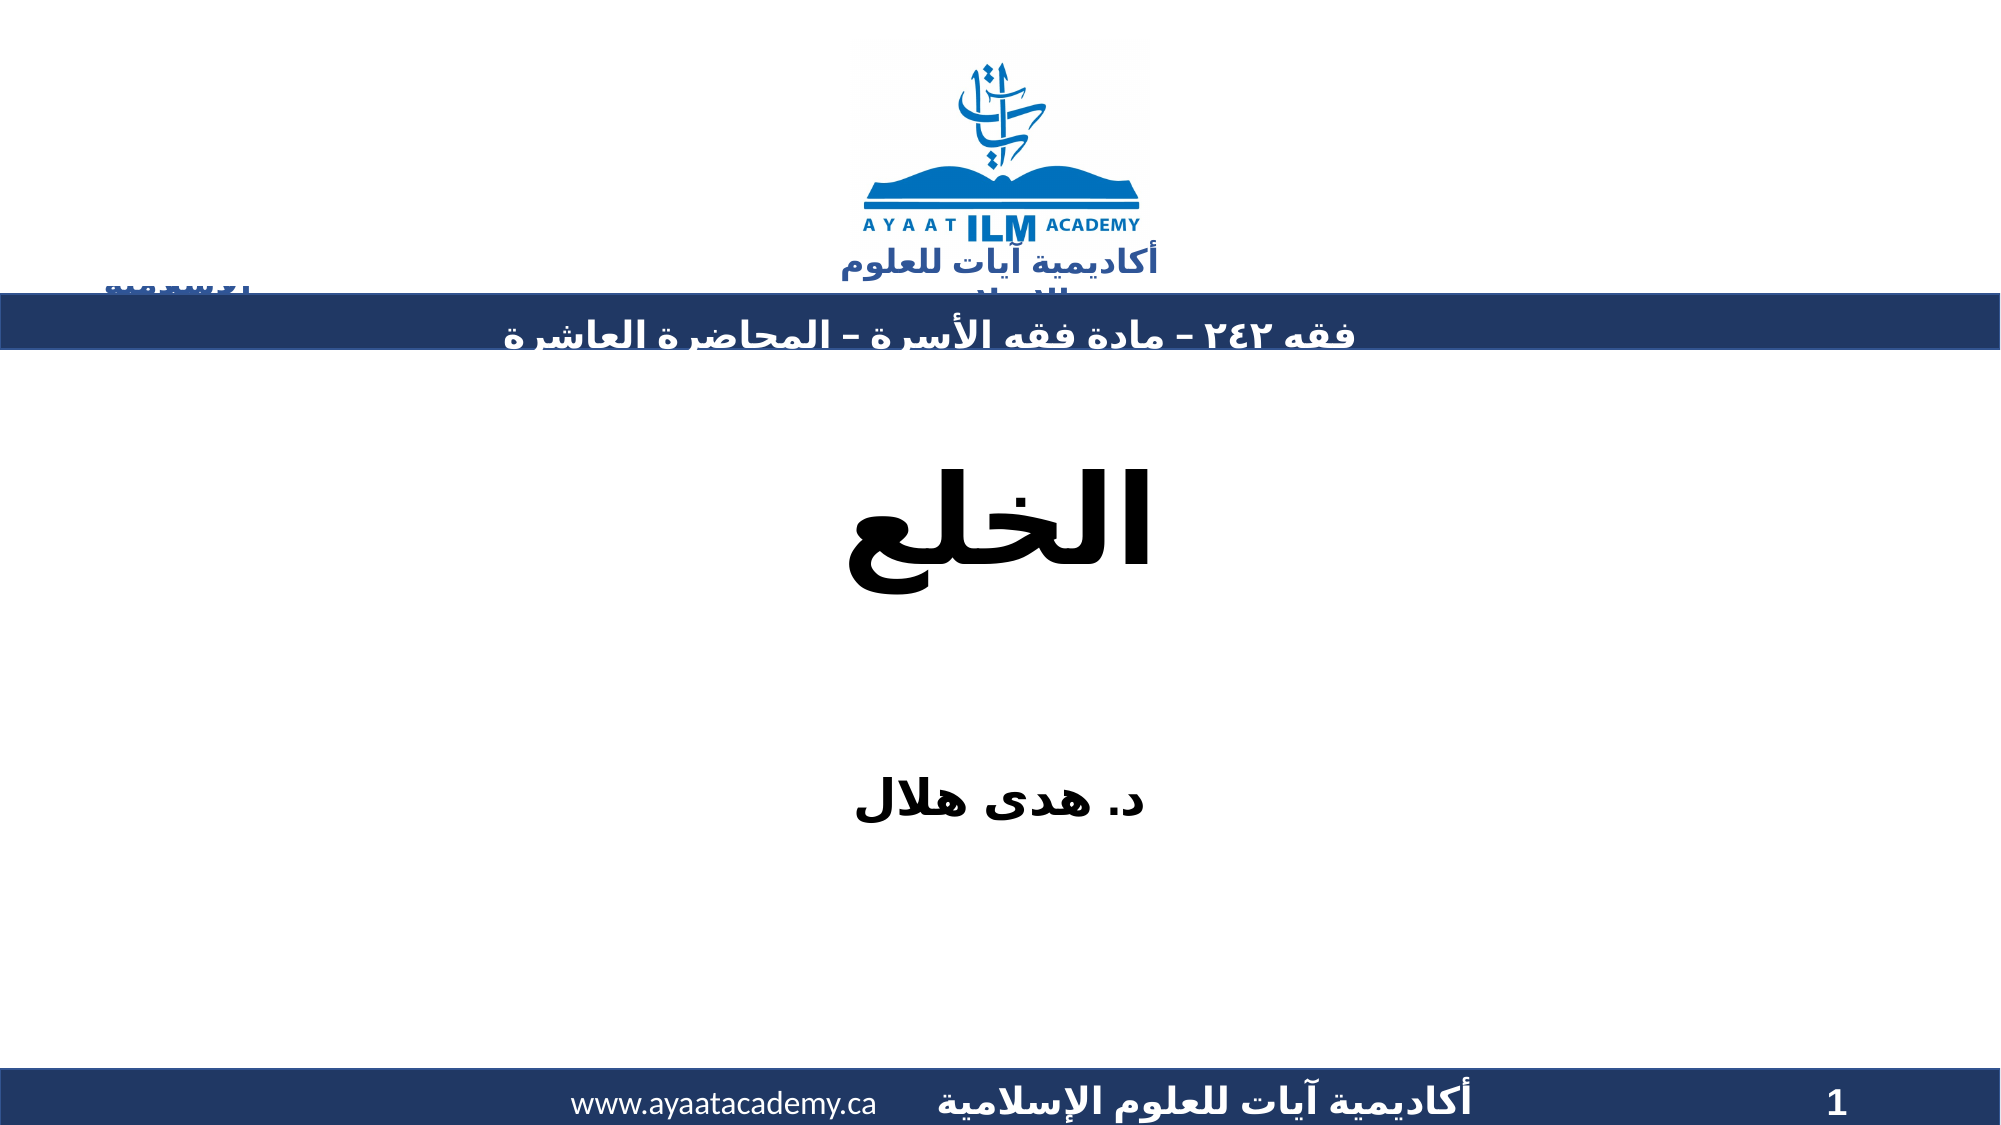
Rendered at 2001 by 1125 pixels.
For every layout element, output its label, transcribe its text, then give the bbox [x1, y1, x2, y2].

slide_number 1 [1412, 1070, 1863, 1125]
title الخلع [249, 357, 1750, 750]
subtitle د. هدى هلال [249, 764, 1750, 1036]
text_box فقه ٢٤٢ – مادة فقه الأسرة – المحاضرة العاشرة [464, 303, 1395, 364]
picture [850, 39, 1150, 259]
